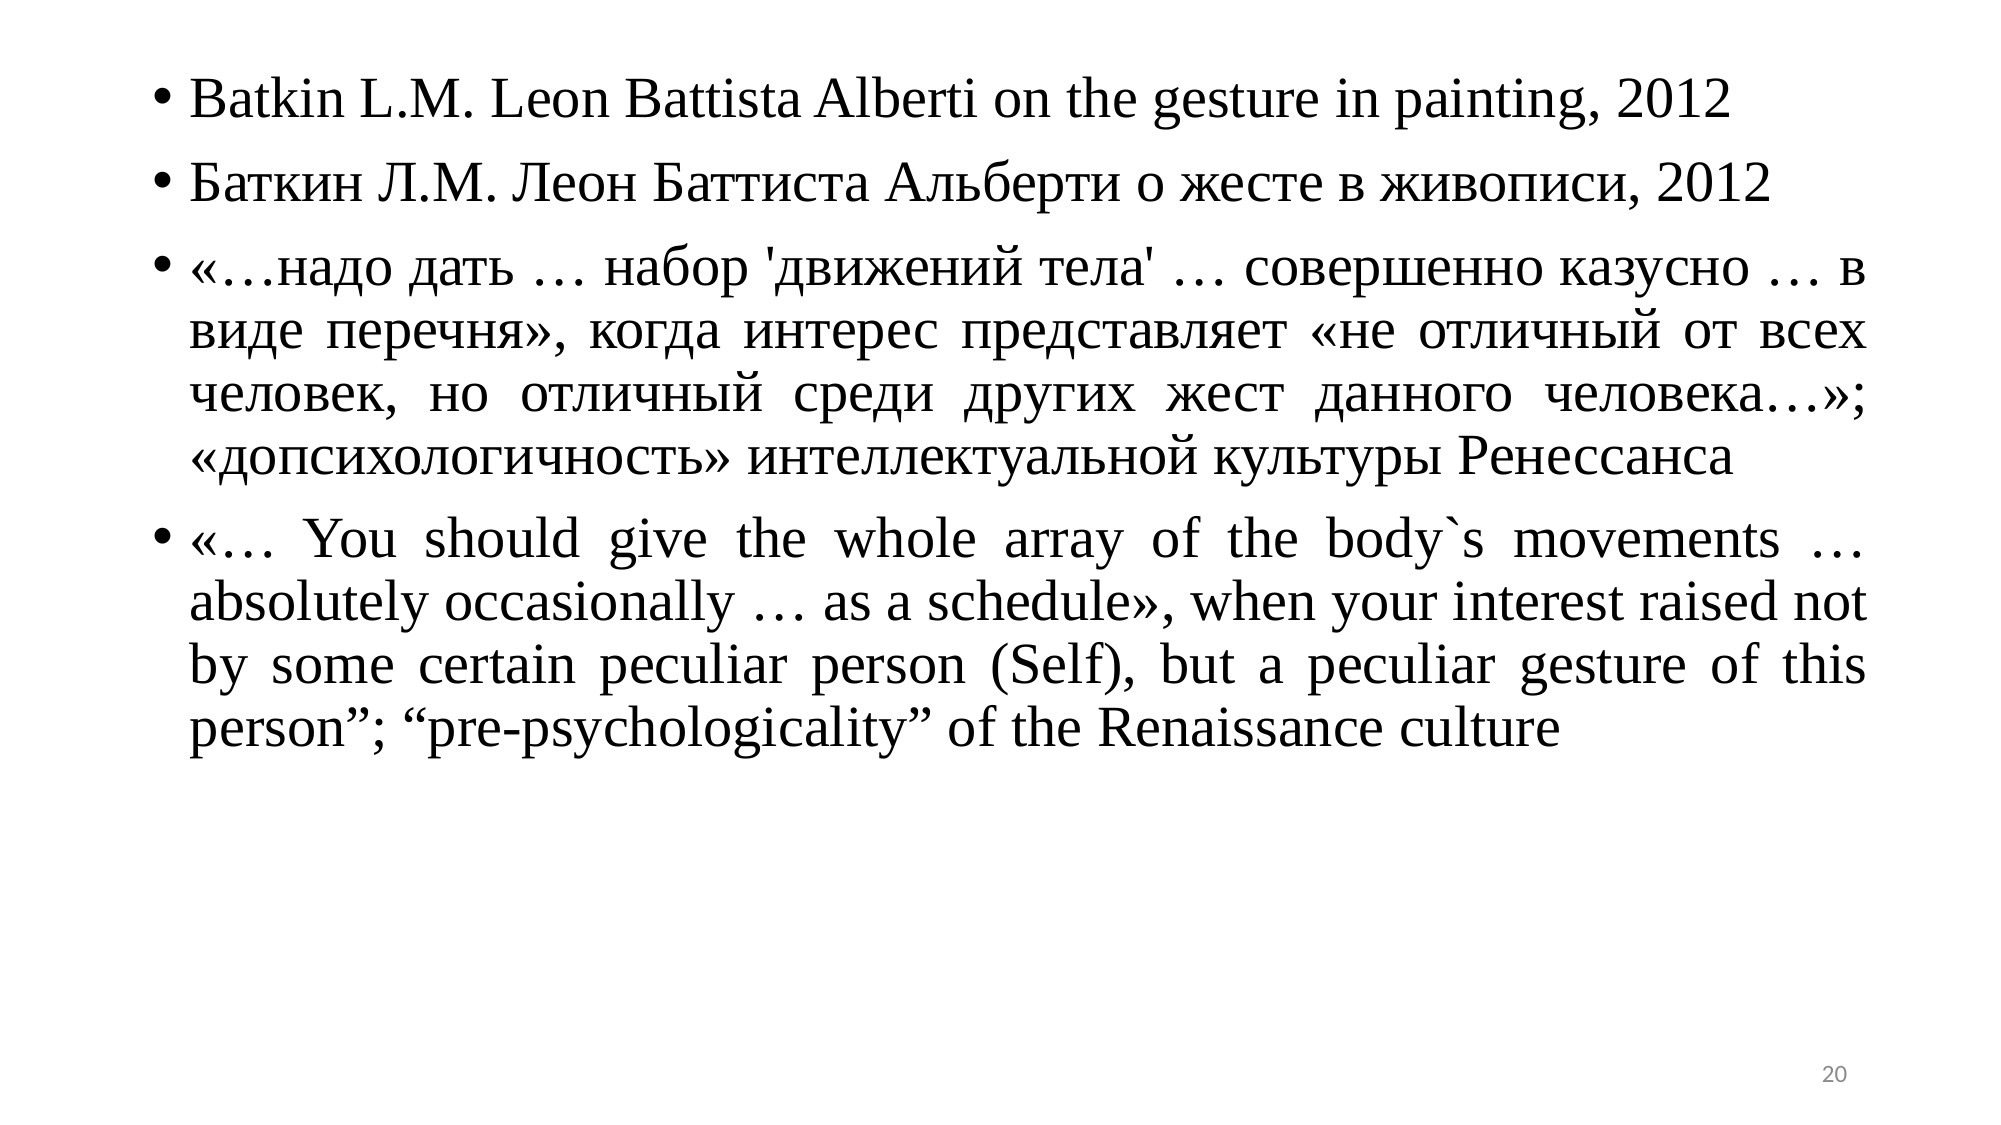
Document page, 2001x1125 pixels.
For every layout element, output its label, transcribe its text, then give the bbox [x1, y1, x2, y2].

list Batkin L.M. Leon Battista Alberti on the gesture in painting, 2012 Баткин Л.М. Леон Баттиста Альберти о жесте в живописи, 2012 «…надо дать … набор 'движений тела' … совершенно казусно … в виде перечня», когда интерес представляет «не отличный от всех человек, но отличный среди других жест данного человека…»; «допсихологичность» интеллектуальной культуры Ренессанса «… You should give the whole array of the body`s movements … absolutely occasionally … as a schedule», when your interest raised not by some certain peculiar person (Self), but a peculiar gesture of this person”; “pre-psychologicality” of the Renaissance culture [137, 59, 1884, 1014]
slide_number 20 [1412, 1042, 1863, 1103]
